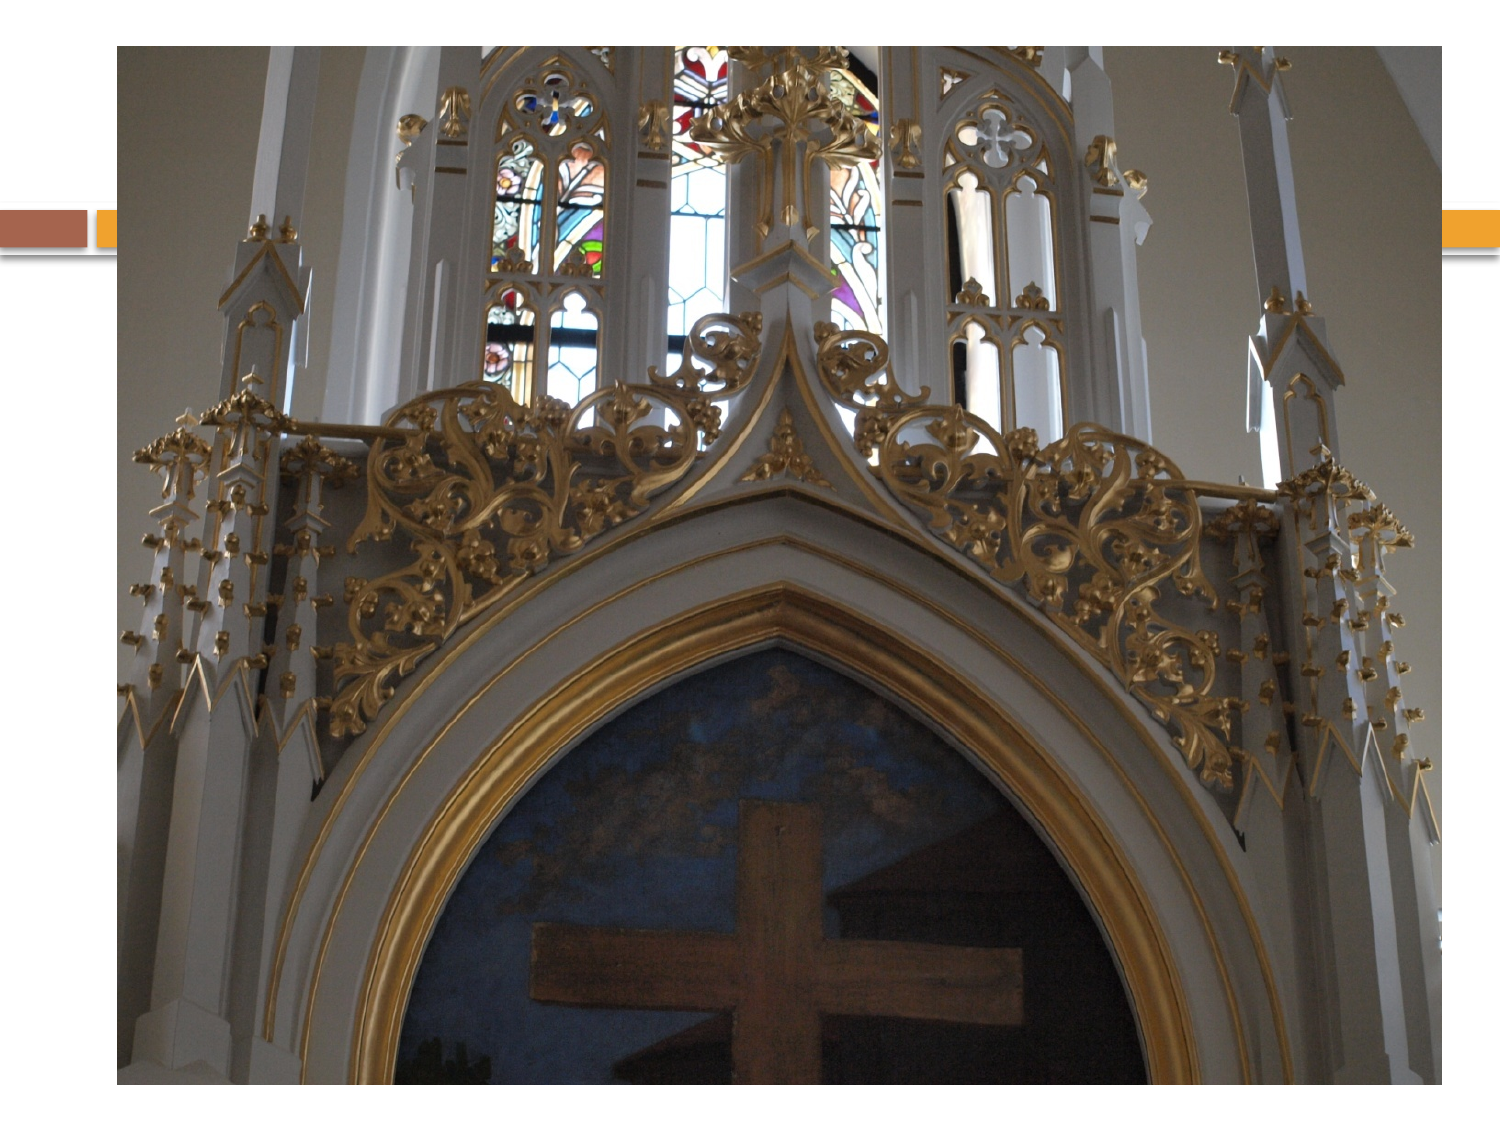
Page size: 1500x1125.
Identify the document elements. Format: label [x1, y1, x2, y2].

list [116, 46, 1442, 1086]
